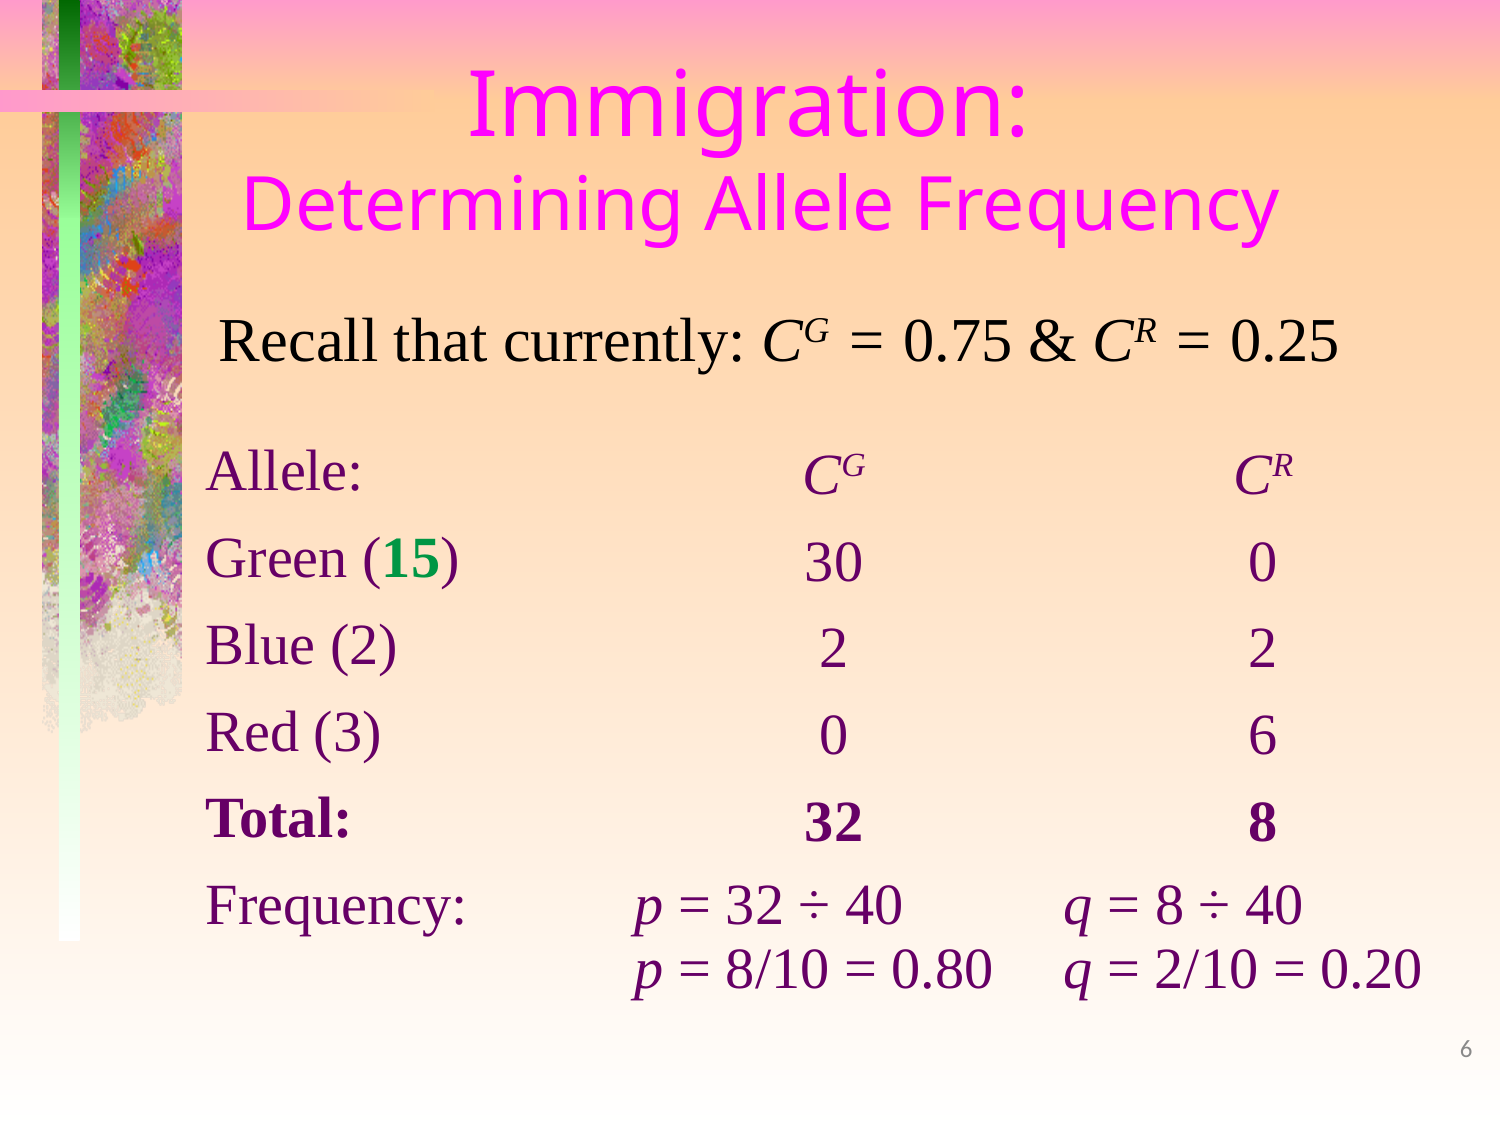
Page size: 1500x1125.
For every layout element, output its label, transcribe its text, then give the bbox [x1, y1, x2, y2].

picture [42, 0, 59, 90]
text_box Recall that currently: CG = 0.75 & CR = 0.25 [85, 291, 1474, 381]
table_header CG [620, 431, 1049, 518]
table_cell 30 [620, 518, 1049, 605]
picture [80, 0, 182, 90]
picture [42, 111, 59, 821]
table_cell 6 [1049, 691, 1478, 778]
picture [80, 111, 182, 821]
table_cell 0 [1049, 518, 1478, 605]
table_cell Green (15) [191, 518, 620, 605]
table_cell 0 [620, 691, 1049, 778]
table_cell 2 [620, 605, 1049, 691]
slide_number 6 [1174, 1024, 1488, 1101]
title Immigration: Determining Allele Frequency [85, 72, 1436, 218]
table_cell Red (3) [191, 691, 620, 778]
table_header CR [1049, 431, 1478, 518]
table_header Allele: [191, 431, 620, 518]
table_cell 32 [620, 778, 1049, 865]
table_cell p = 32 ÷ 40 p = 8/10 = 0.80 [620, 865, 1049, 1020]
table_cell Frequency: [191, 865, 620, 1020]
table_cell Blue (2) [191, 605, 620, 691]
table_cell 8 [1049, 778, 1478, 865]
table_cell Total: [191, 778, 620, 865]
table_cell q = 8 ÷ 40 q = 2/10 = 0.20 [1049, 865, 1478, 1020]
table_cell 2 [1049, 605, 1478, 691]
